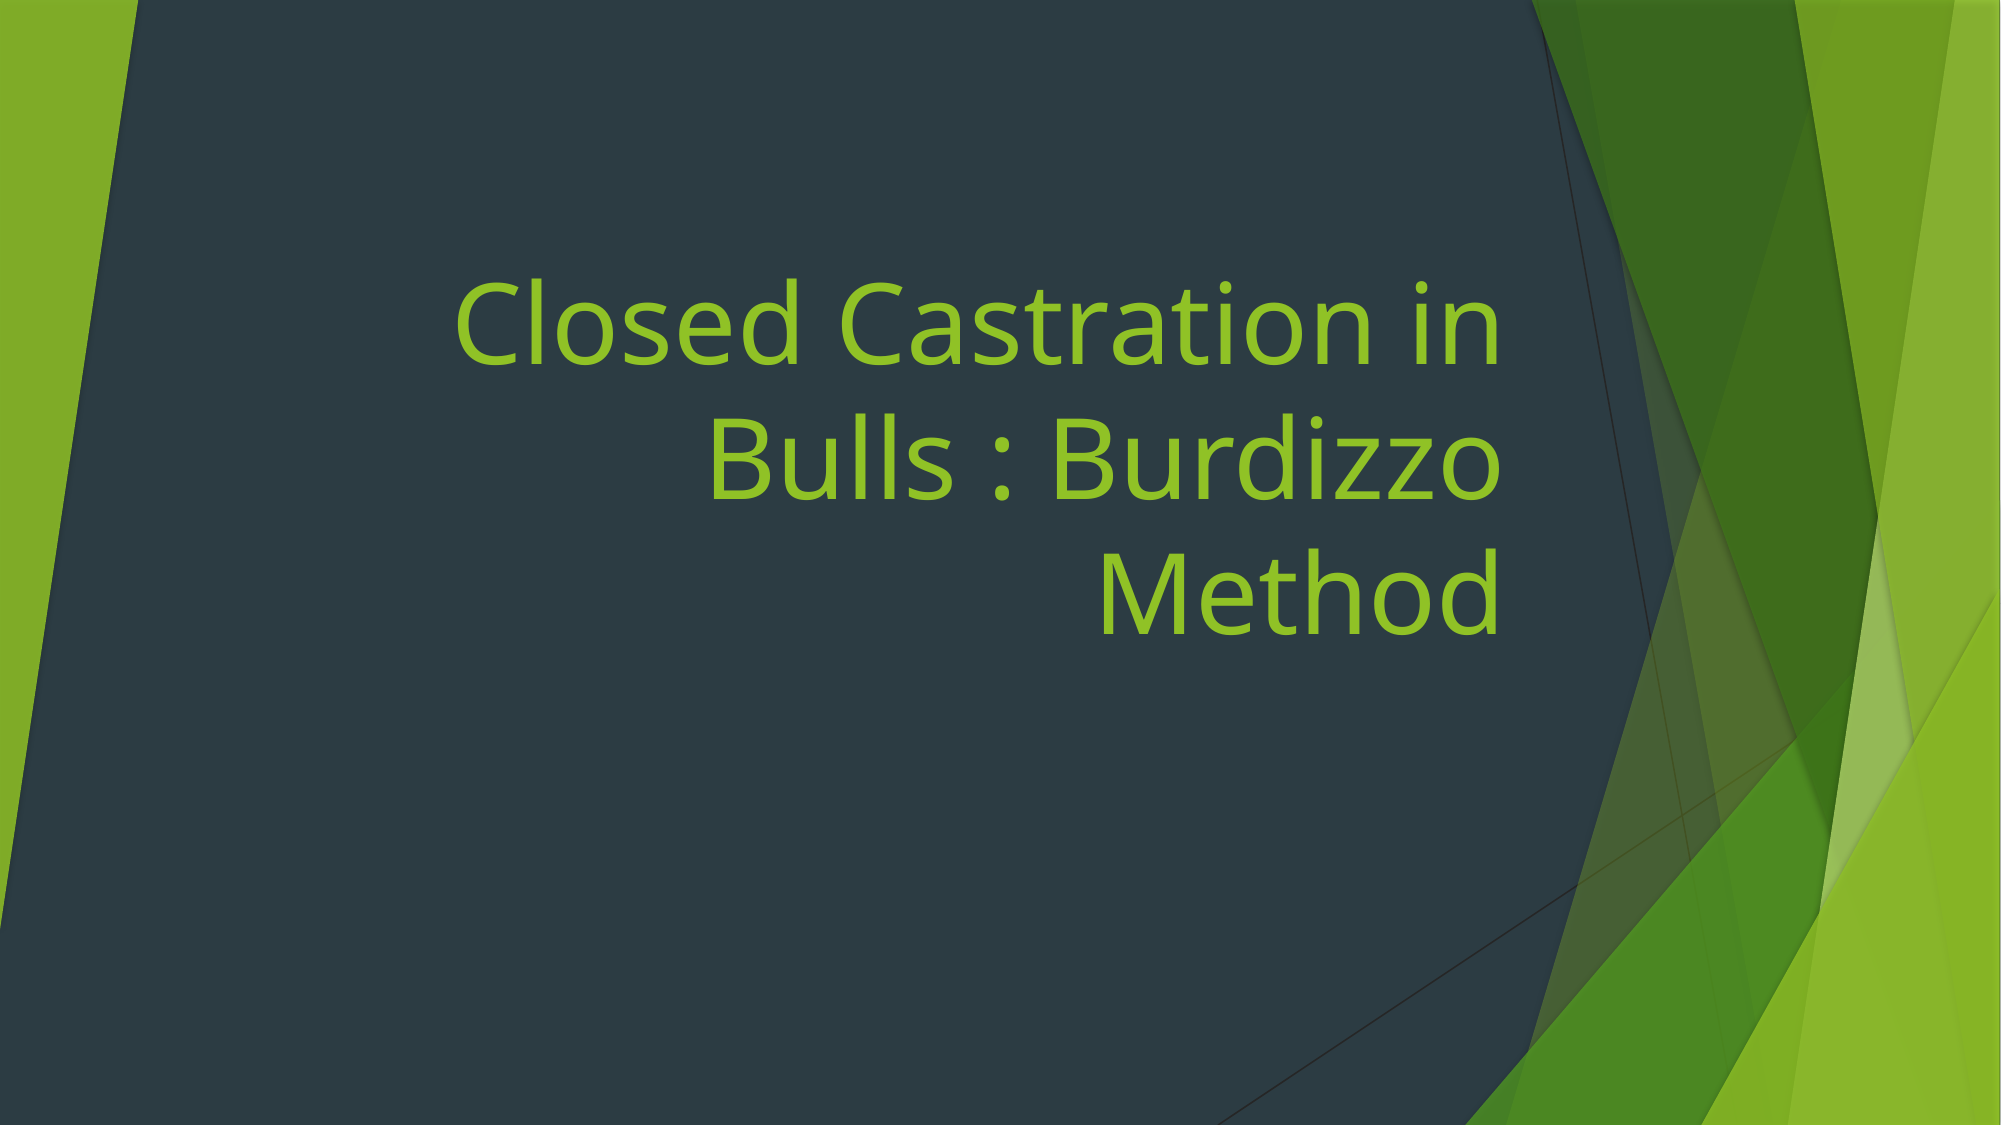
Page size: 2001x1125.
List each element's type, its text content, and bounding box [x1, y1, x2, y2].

title Closed Castration in Bulls : Burdizzo Method [247, 394, 1522, 665]
